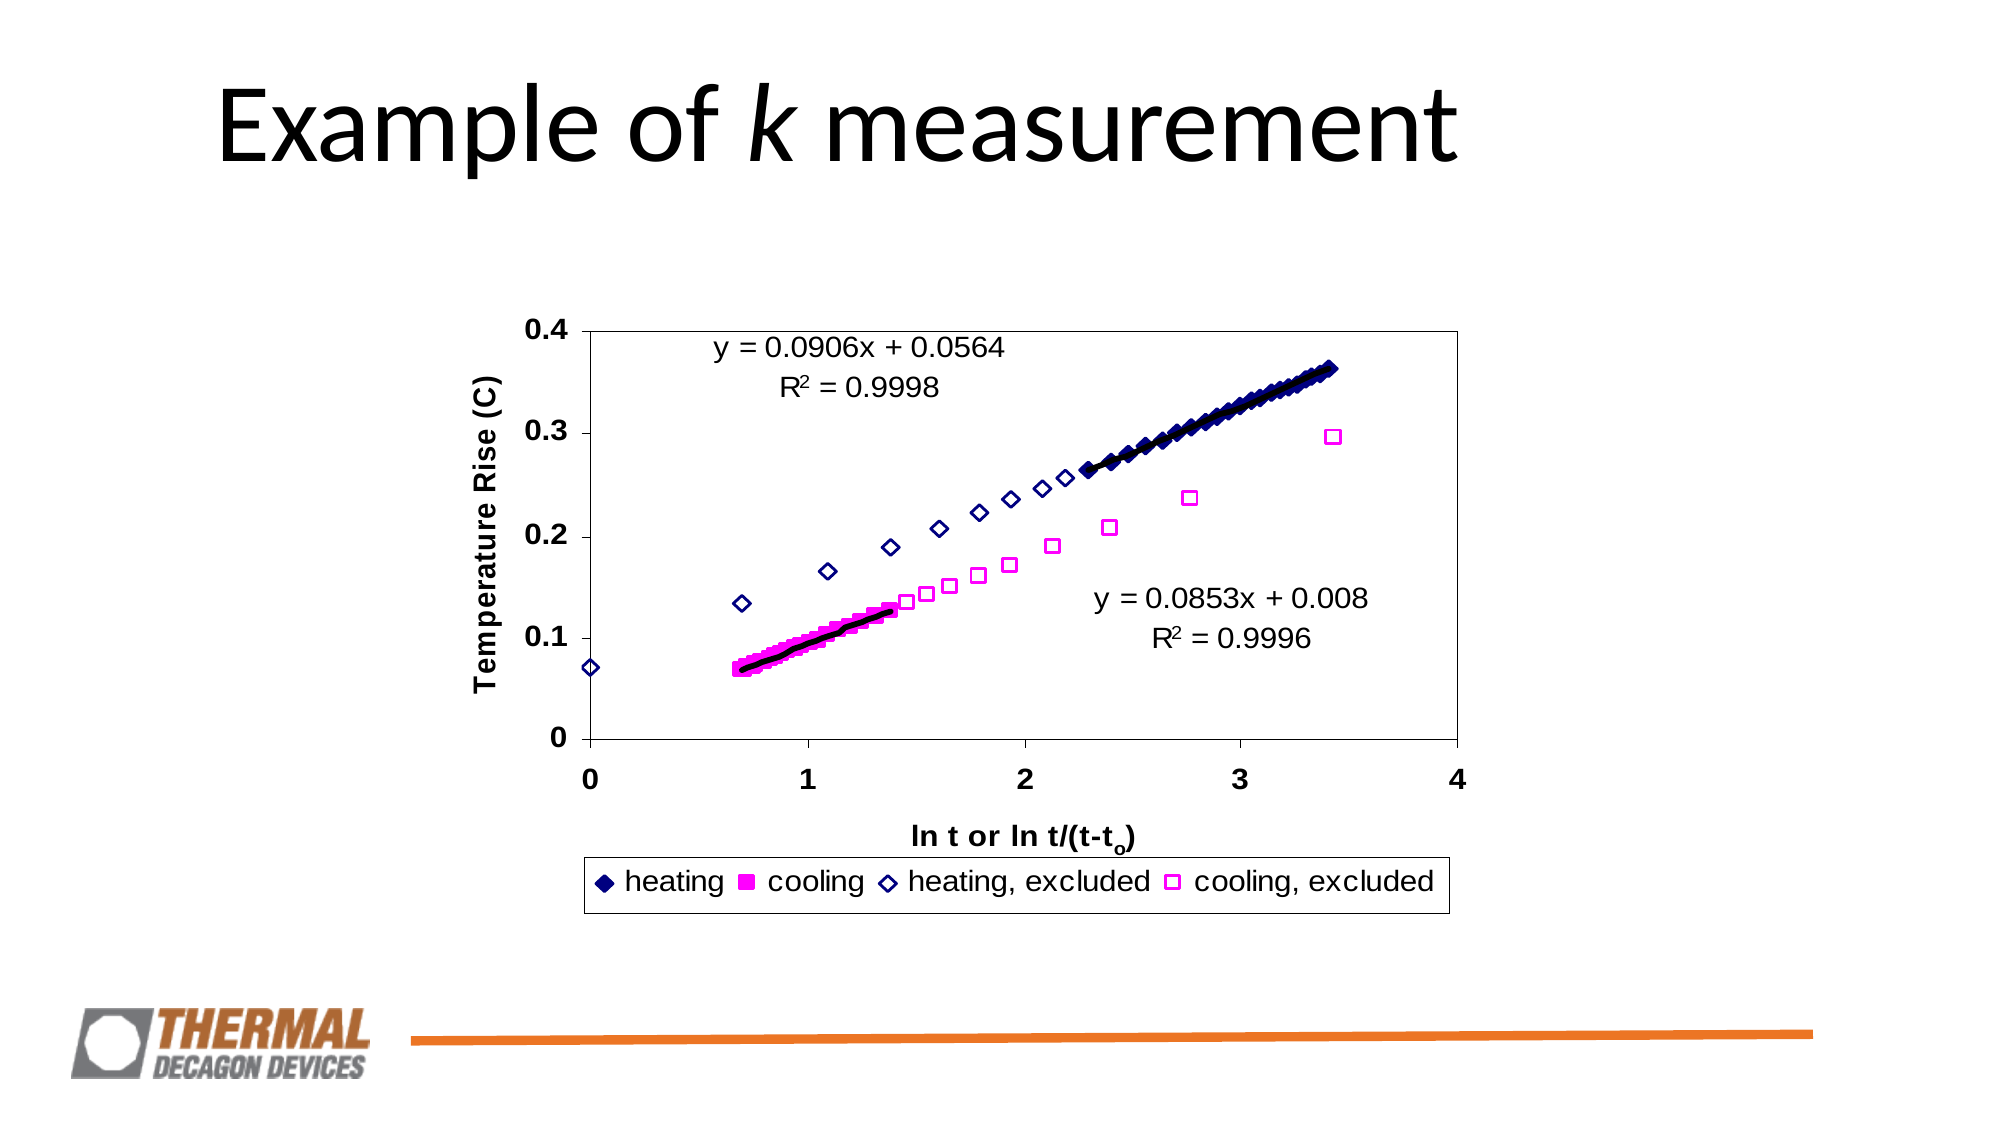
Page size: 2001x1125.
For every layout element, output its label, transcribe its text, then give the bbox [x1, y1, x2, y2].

text_box Example of k measurement [200, 41, 1756, 191]
picture [71, 1008, 370, 1079]
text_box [415, 264, 1541, 937]
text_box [410, 1034, 1813, 1041]
